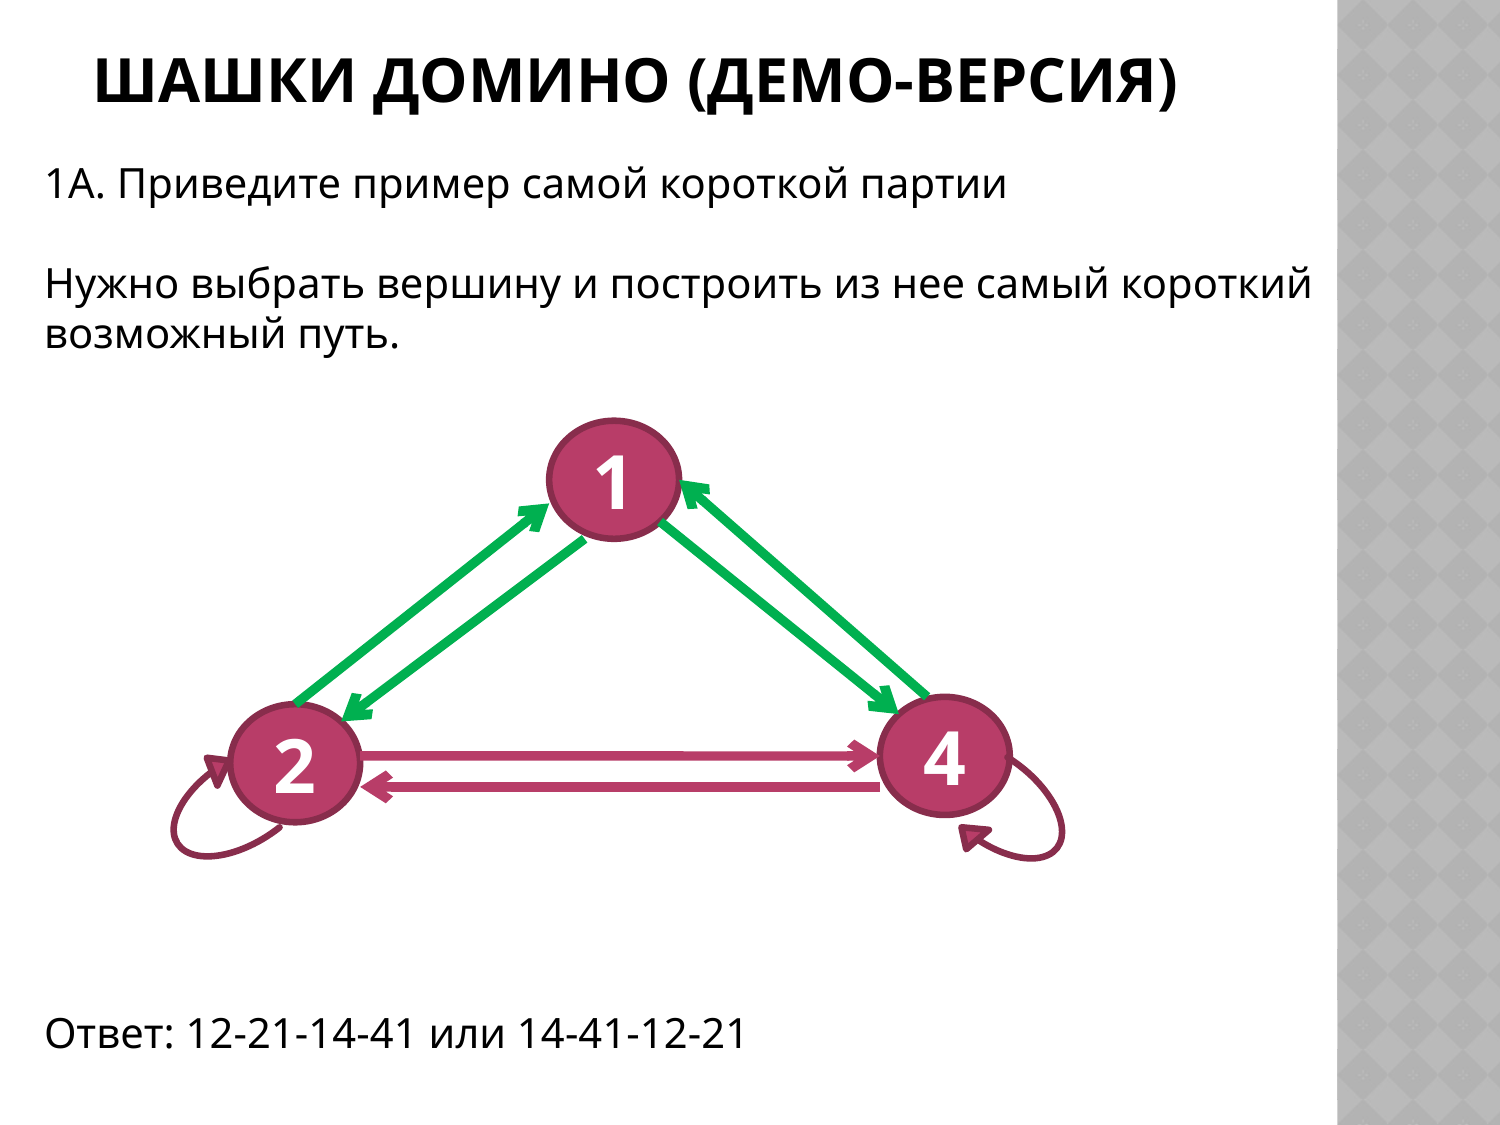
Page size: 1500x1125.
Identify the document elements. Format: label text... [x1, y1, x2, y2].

text_box 1 [545, 417, 683, 543]
text_box [170, 754, 283, 860]
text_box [340, 538, 586, 722]
text_box [958, 754, 1066, 862]
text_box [294, 502, 550, 705]
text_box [678, 479, 928, 698]
text_box 4 [876, 693, 1014, 819]
list 1А. Приведите пример самой короткой партии Нужно выбрать вершину и построить из нее самый короткий возможный путь. Ответ: 12-21-14-41 или 14-41-12-21 [29, 149, 1329, 1125]
text_box 2 [227, 701, 364, 826]
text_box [659, 521, 900, 715]
title Шашки домино (демо-версия) [85, 0, 1273, 115]
